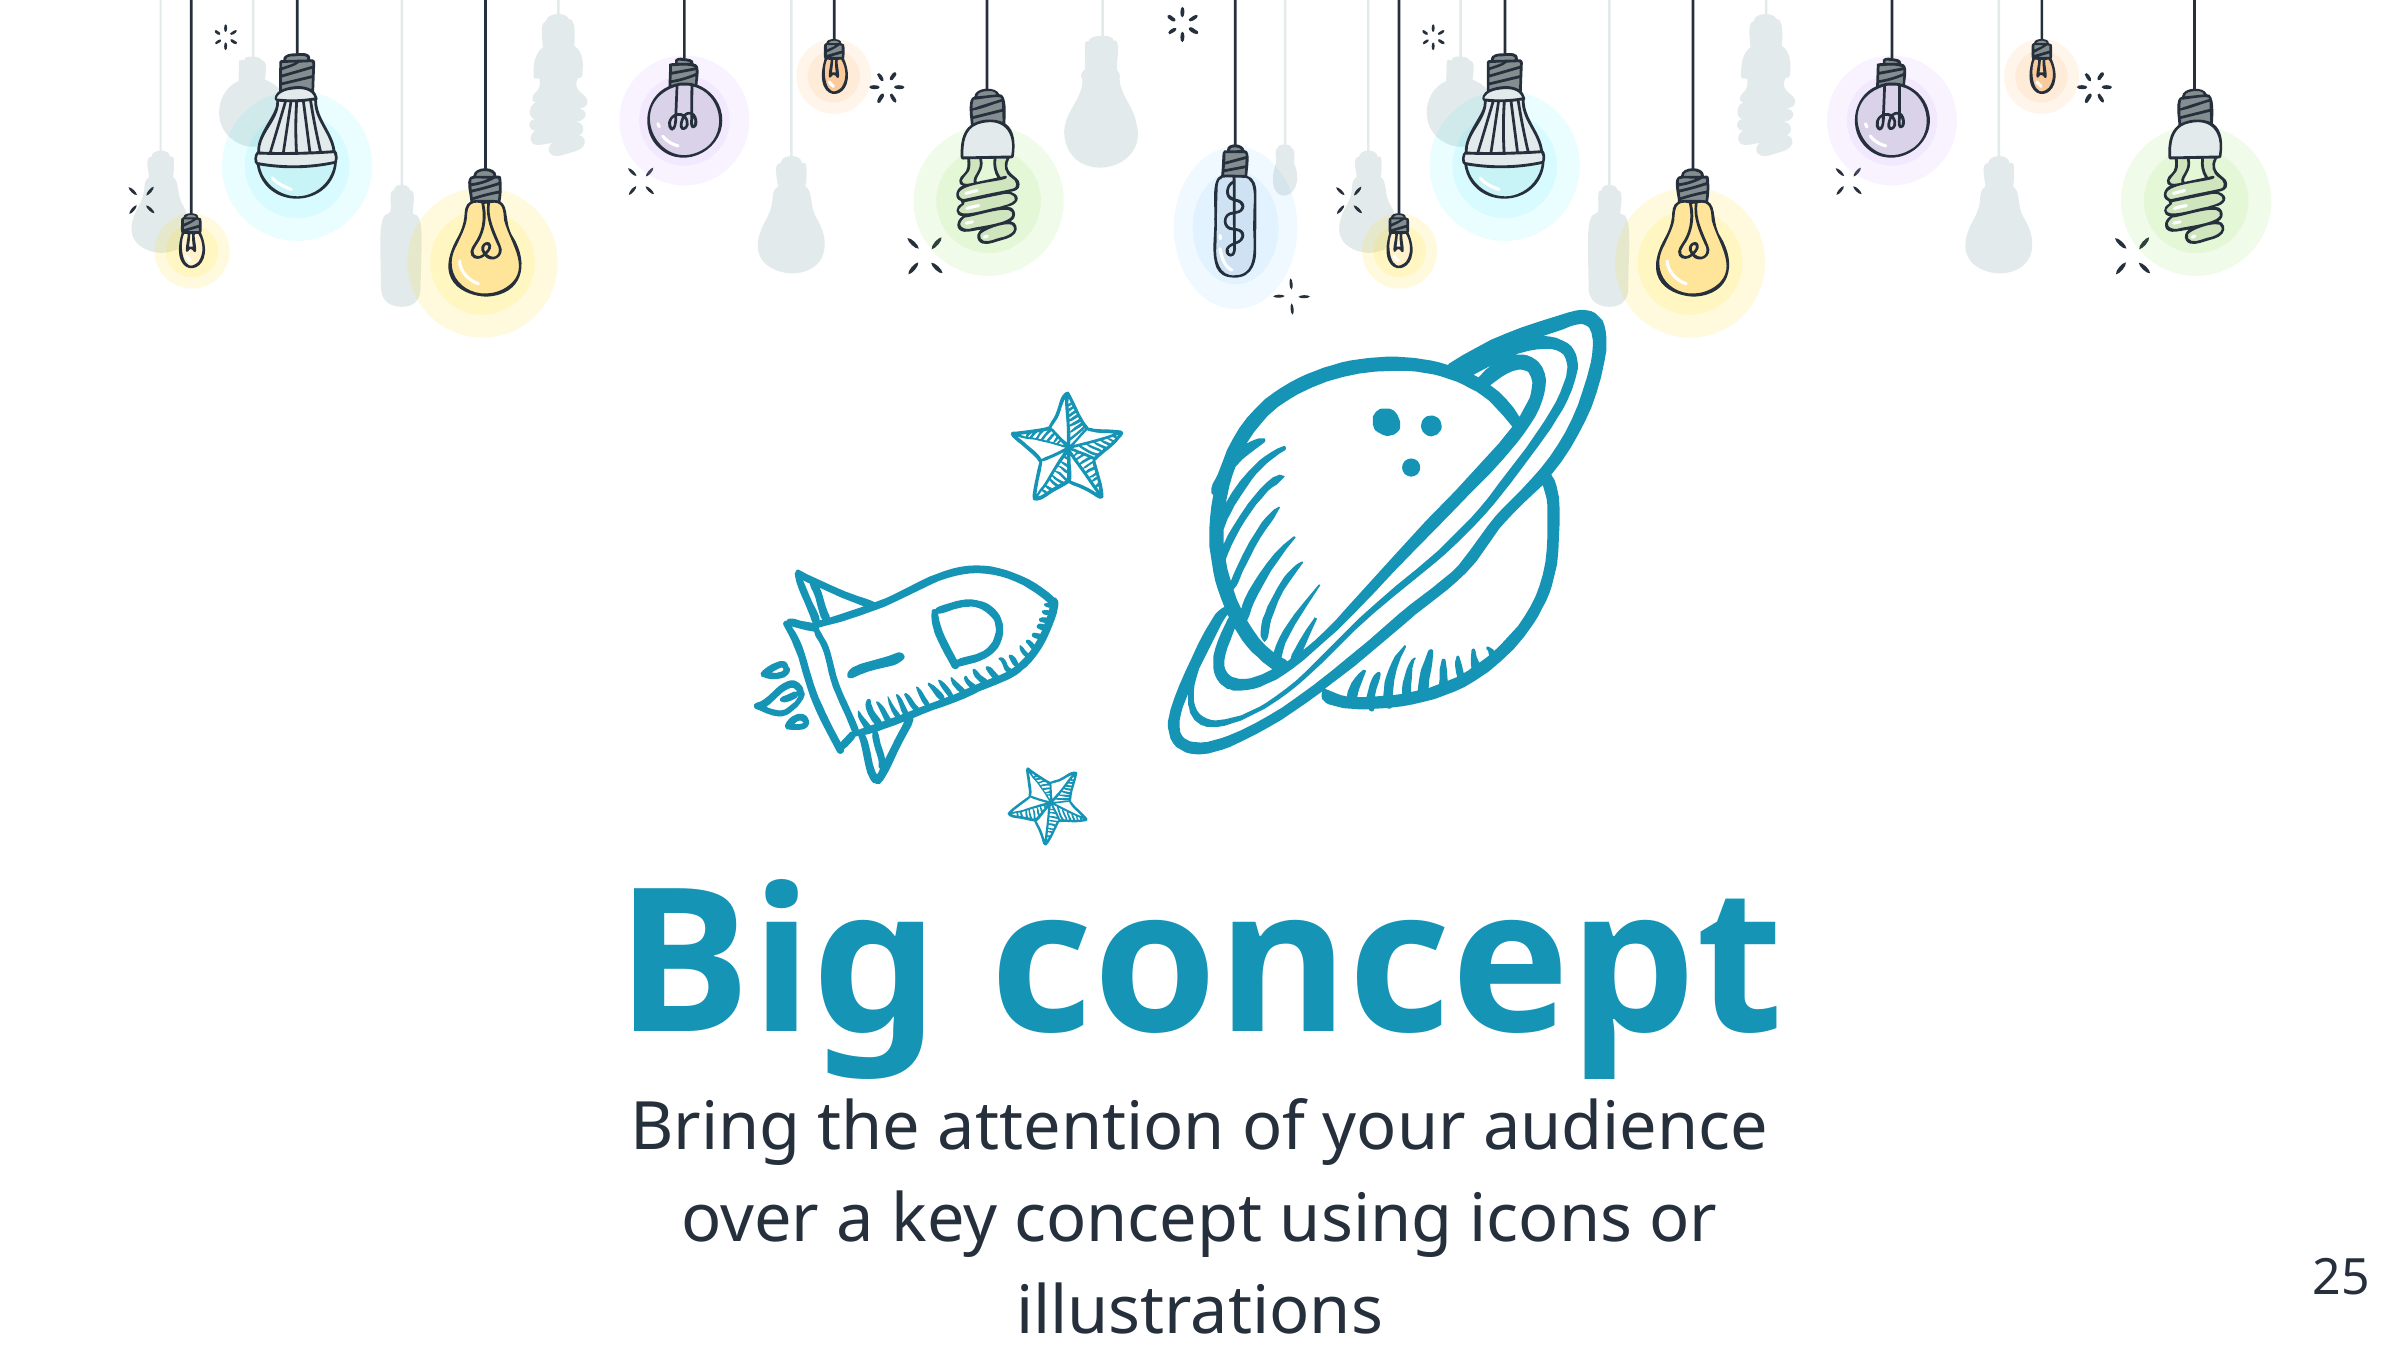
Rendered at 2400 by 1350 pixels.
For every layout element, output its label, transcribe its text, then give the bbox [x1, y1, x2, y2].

slide_number 25 [2282, 1226, 2370, 1330]
subtitle Bring the attention of your audience over a key concept using icons or illustrations [587, 1070, 1813, 1277]
text_box [1011, 391, 1124, 501]
title Big concept [587, 869, 1813, 1070]
text_box [753, 680, 805, 717]
text_box [1007, 767, 1088, 846]
text_box [783, 565, 1059, 784]
text_box [760, 661, 790, 680]
text_box [1167, 309, 1607, 755]
